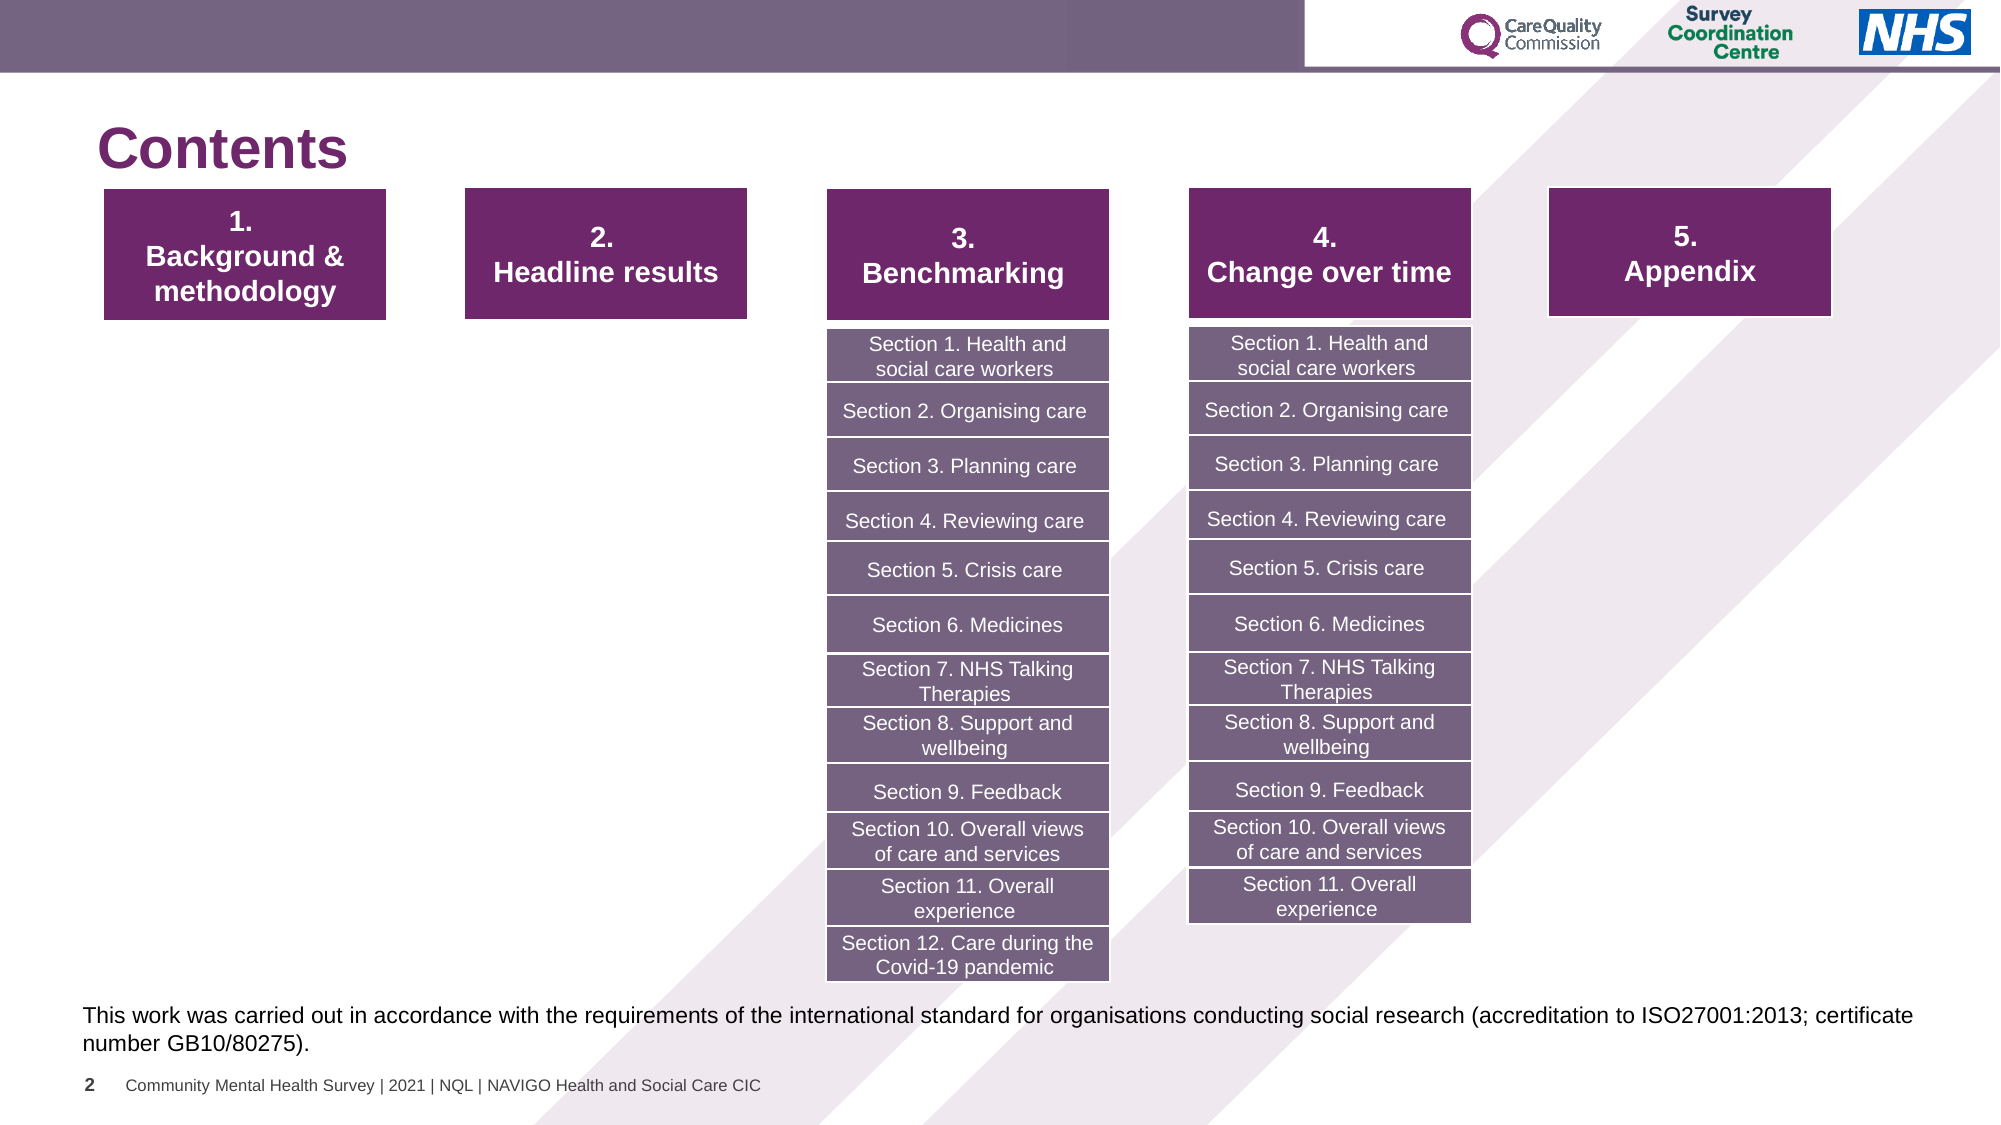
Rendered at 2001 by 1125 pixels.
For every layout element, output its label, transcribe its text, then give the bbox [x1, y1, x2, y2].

text_box 2. Headline results [463, 186, 749, 321]
text_box 2 [84, 1065, 122, 1125]
text_box 3. Benchmarking [825, 187, 1111, 322]
title Contents [82, 110, 1451, 190]
text_box This work was carried out in accordance with the requirements of the international standard for organisations conducting social research (accreditation to ISO27001:2013; certificate number GB10/80275). [67, 993, 1941, 1063]
picture [1460, 13, 1602, 59]
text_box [1187, 325, 1472, 925]
picture [1859, 9, 1971, 55]
text_box 1. Background & methodology [102, 187, 388, 322]
text_box 5. Appendix [1547, 186, 1833, 318]
picture [1666, 3, 1794, 61]
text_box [825, 327, 1110, 983]
text_box 4. Change over time [1186, 186, 1473, 320]
